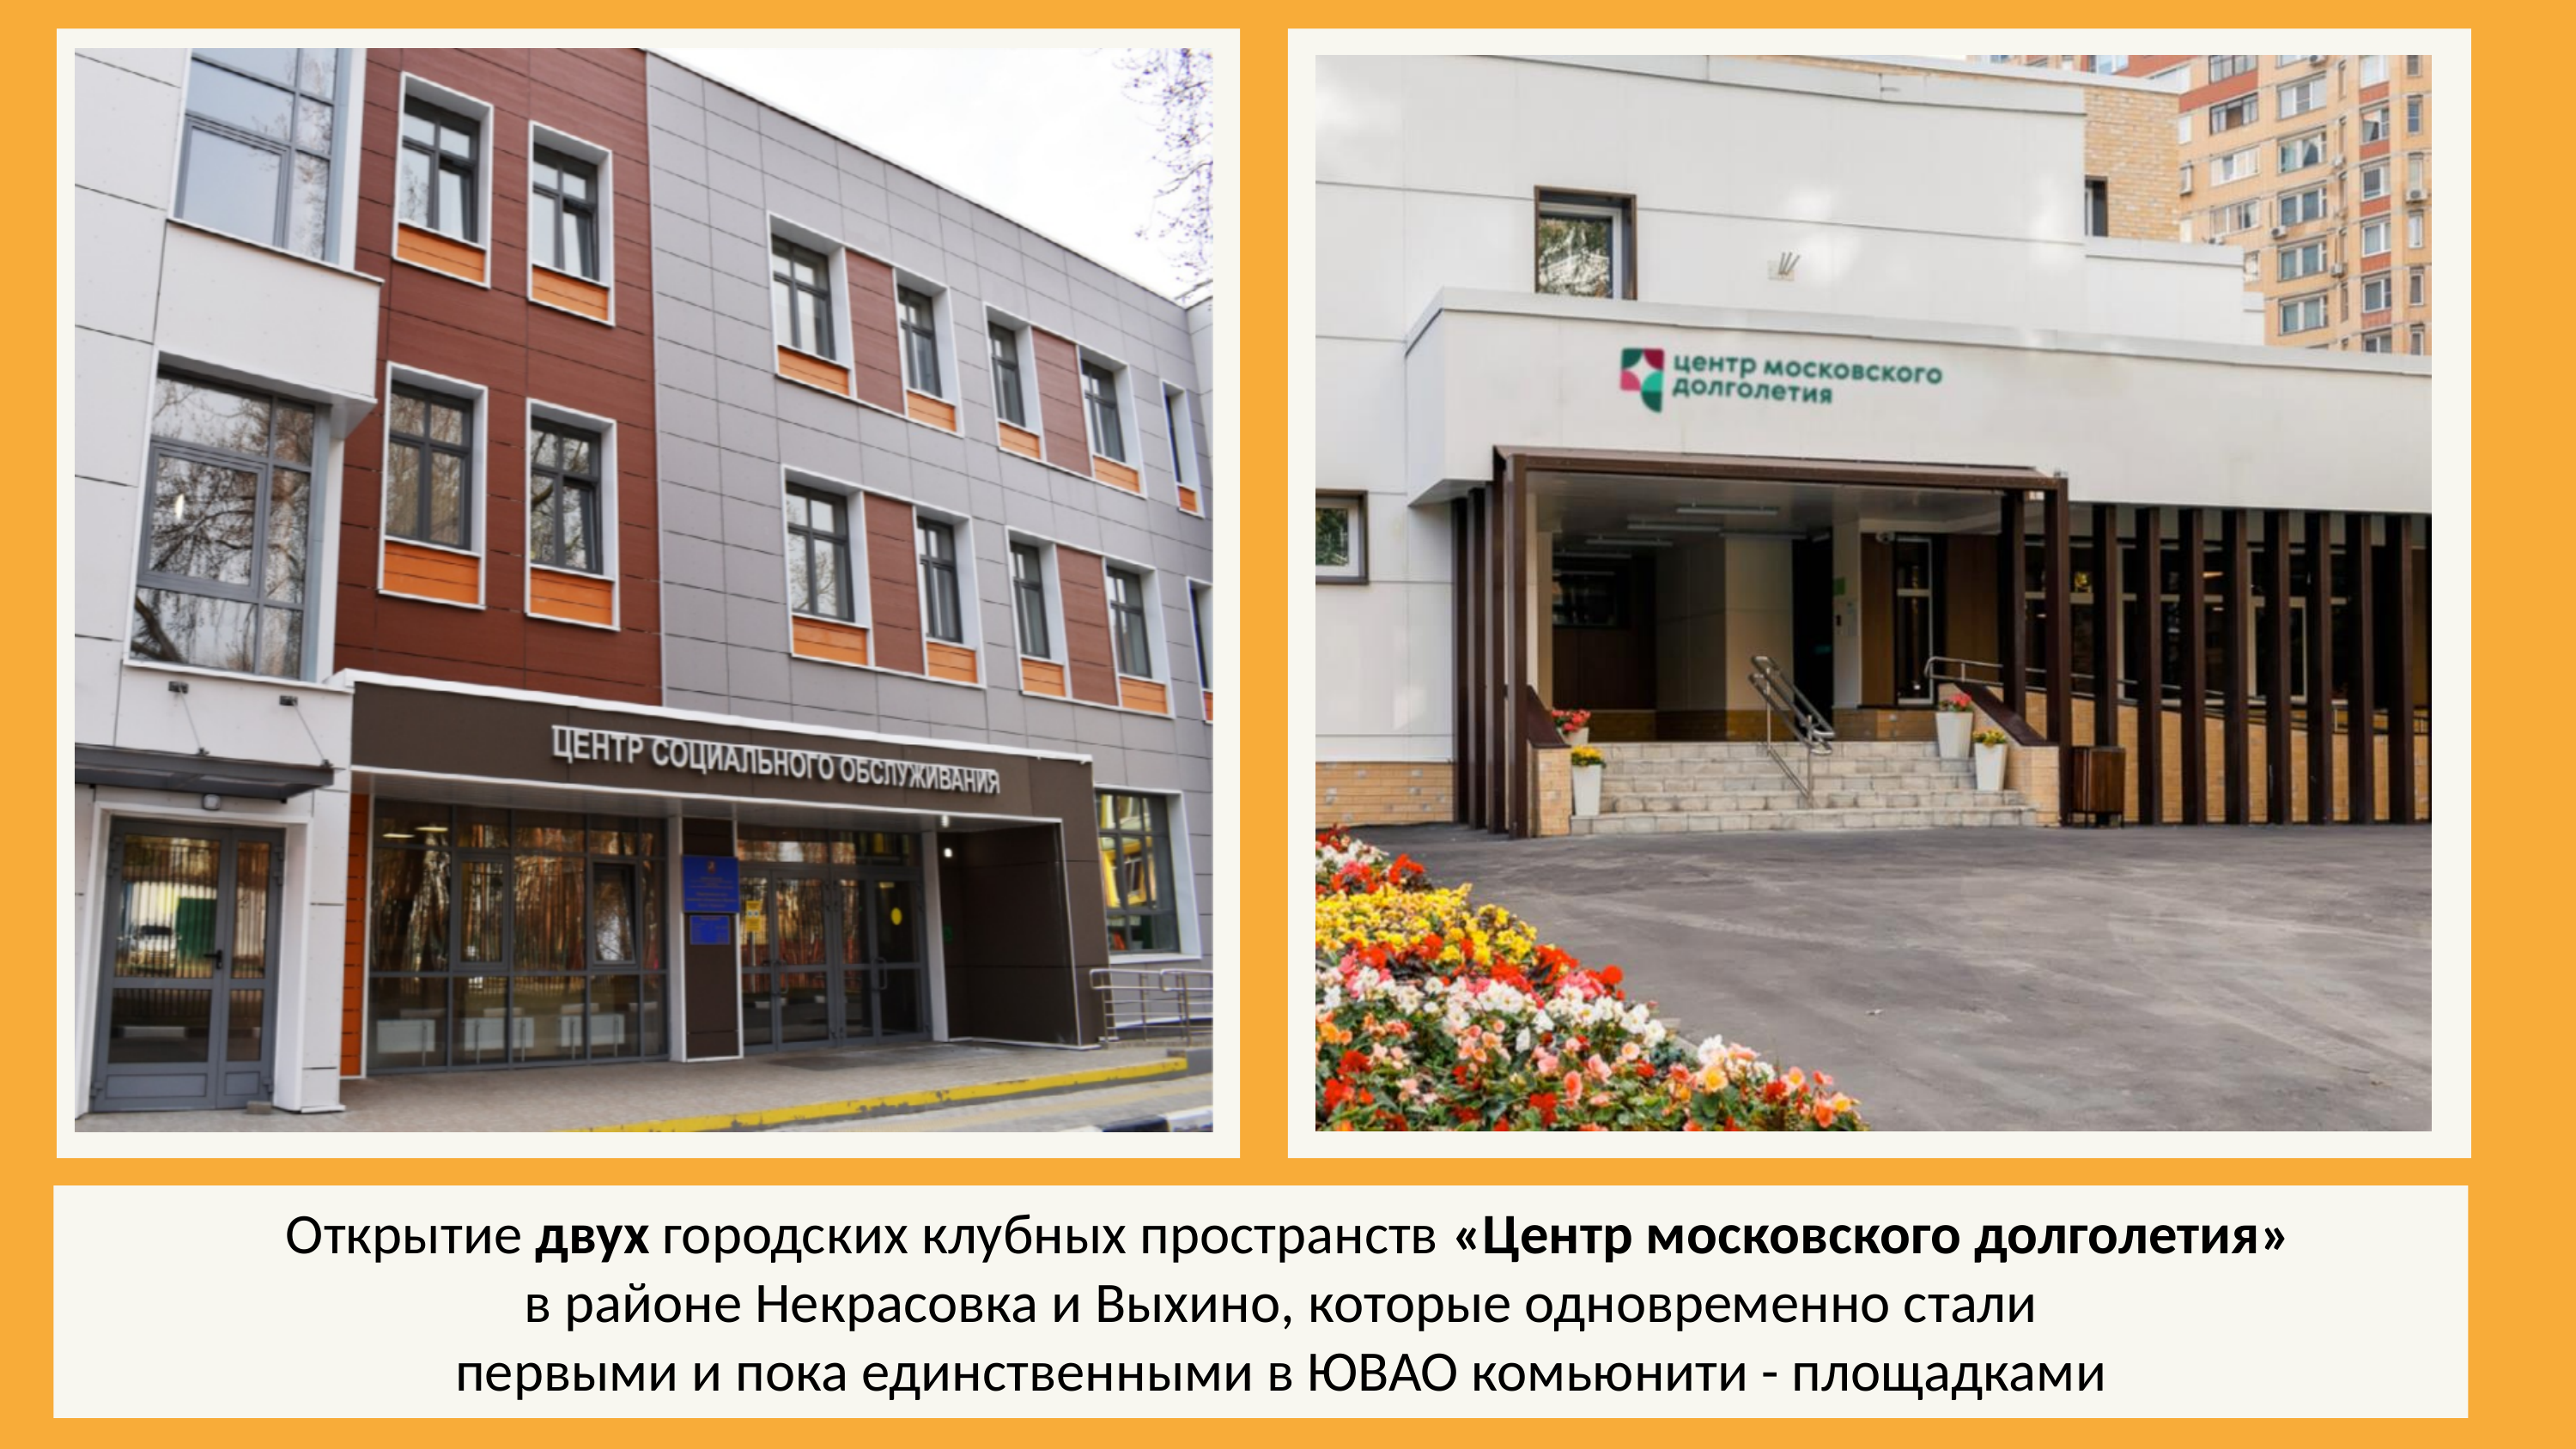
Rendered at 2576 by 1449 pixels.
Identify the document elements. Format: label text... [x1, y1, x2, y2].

text_box [57, 28, 1241, 1159]
text_box [53, 1185, 2469, 1418]
picture [1315, 55, 2432, 1131]
text_box Открытие двух городских клубных пространств «Центр московского долголетия» в районе Некрасовка и Выхино, которые одновременно стали первыми и пока единственными в ЮВАО комьюнити - площадками [60, 1196, 2516, 1449]
text_box [1287, 28, 2471, 1159]
picture [75, 47, 1213, 1132]
